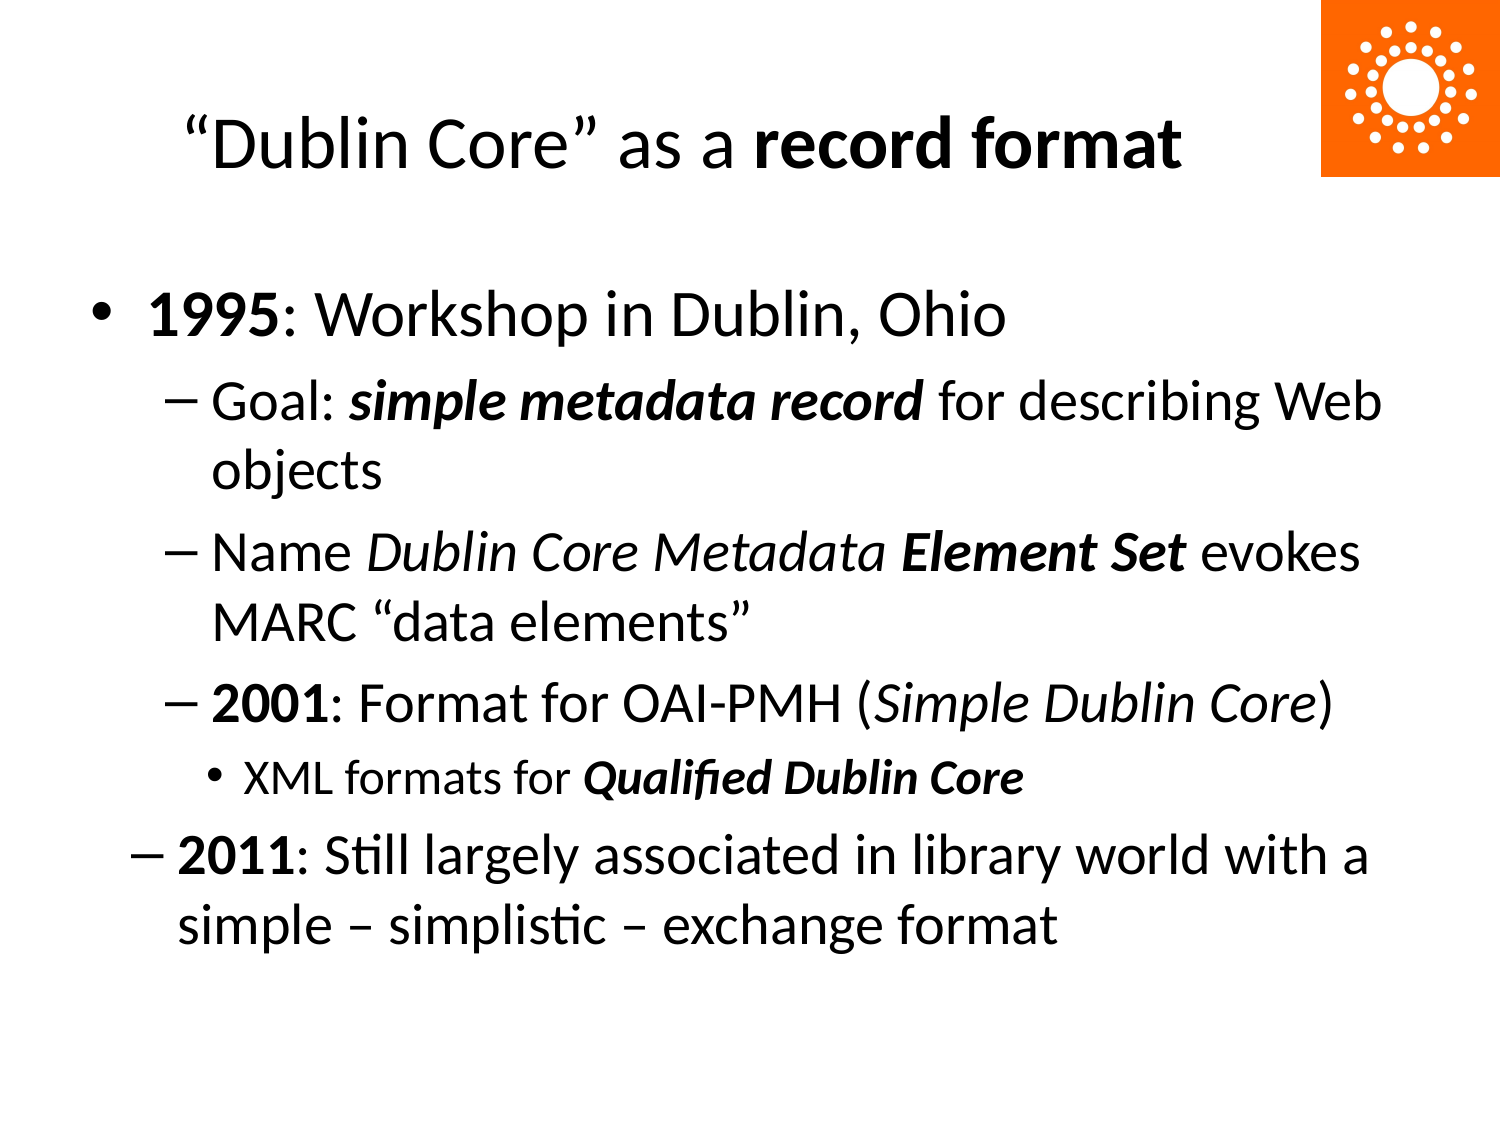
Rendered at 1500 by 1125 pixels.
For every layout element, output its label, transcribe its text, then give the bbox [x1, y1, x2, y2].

list 1995: Workshop in Dublin, Ohio Goal: simple metadata record for describing Web objects Name Dublin Core Metadata Element Set evokes MARC “data elements” 2001: Format for OAI-PMH (Simple Dublin Core) XML formats for Qualified Dublin Core 2011: Still largely associated in library world with a simple – simplistic – exchange format [74, 262, 1426, 1006]
picture [1321, 0, 1500, 177]
title “Dublin Core” as a record format [74, 44, 1290, 233]
